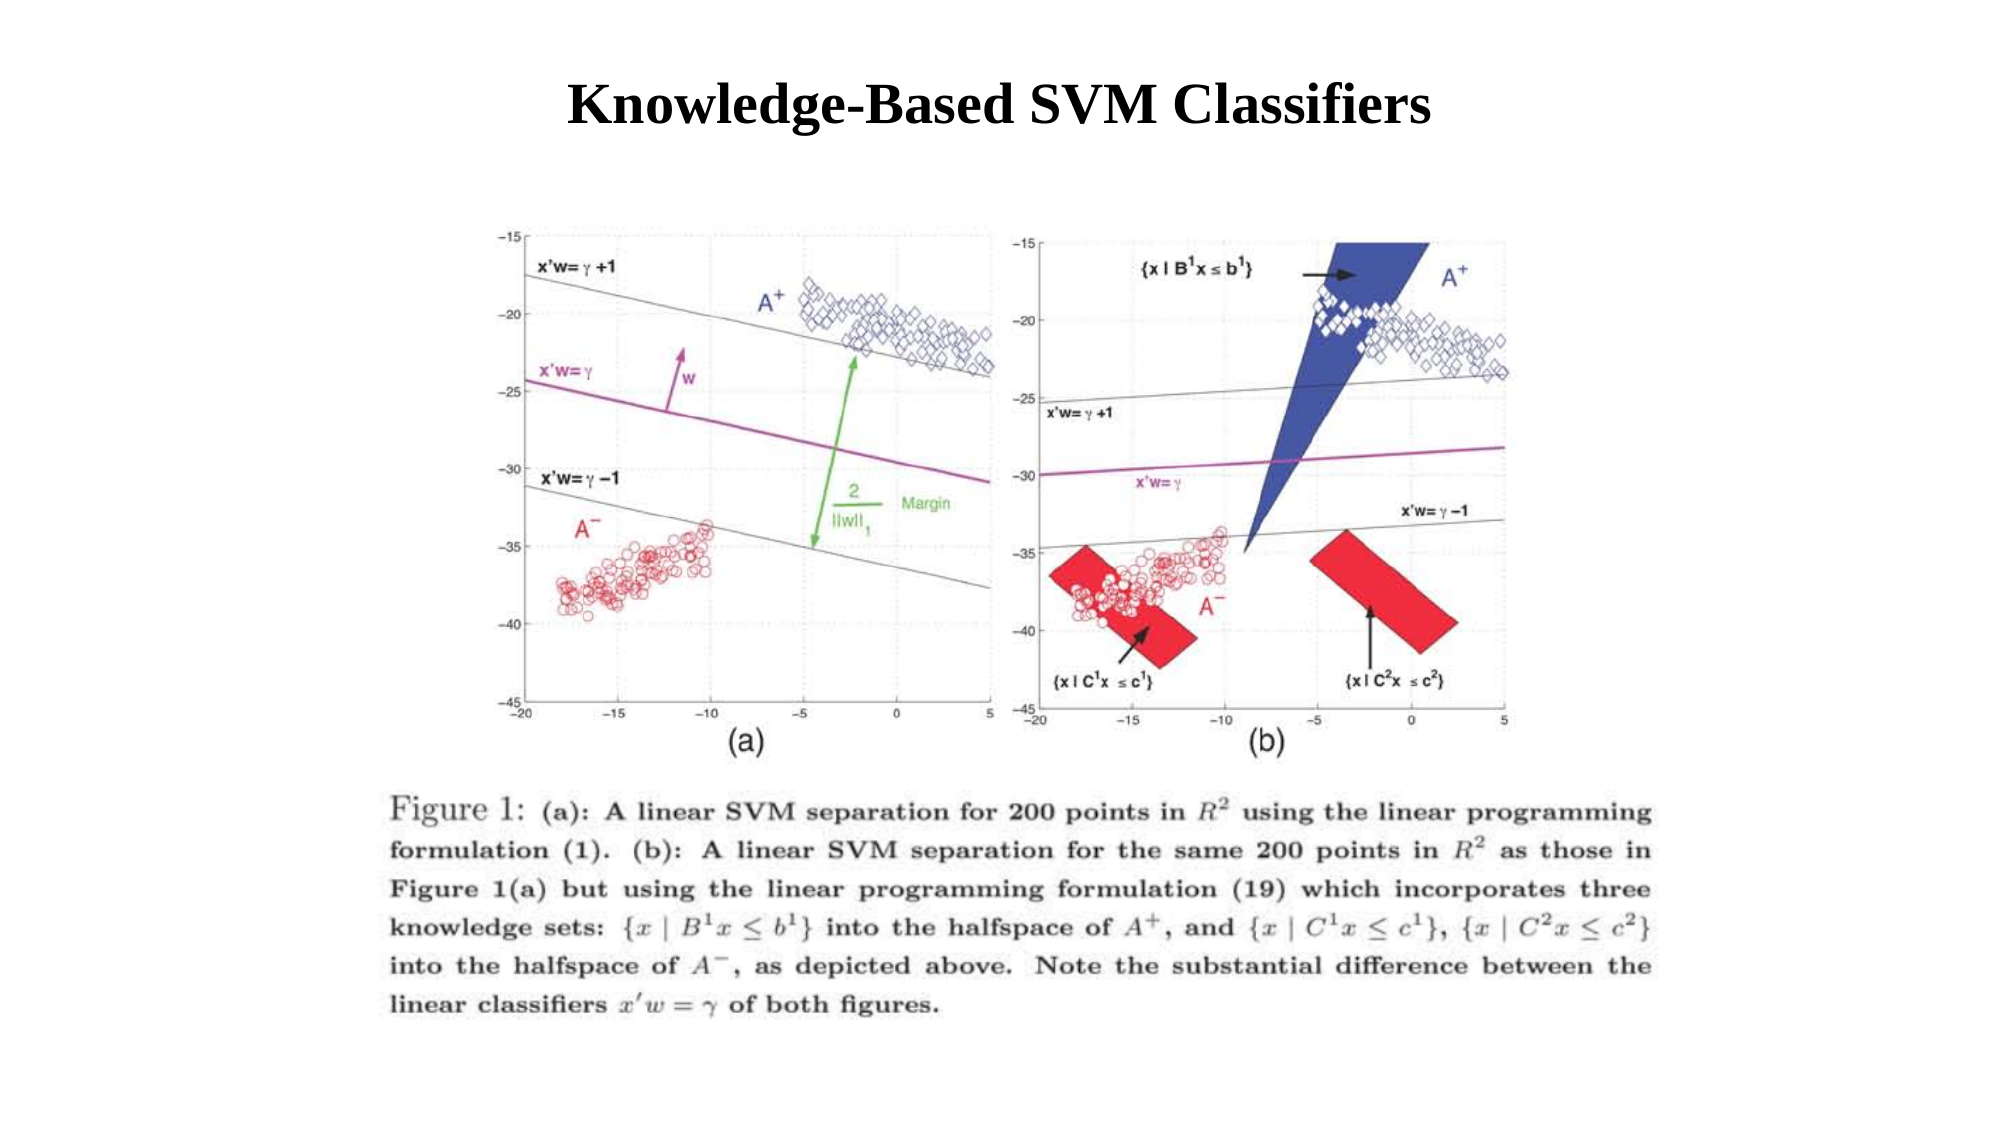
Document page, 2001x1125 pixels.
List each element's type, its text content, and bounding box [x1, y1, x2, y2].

picture [479, 216, 1521, 766]
text_box Knowledge-Based SVM Classifiers [373, 57, 1626, 143]
picture [373, 790, 1665, 1026]
